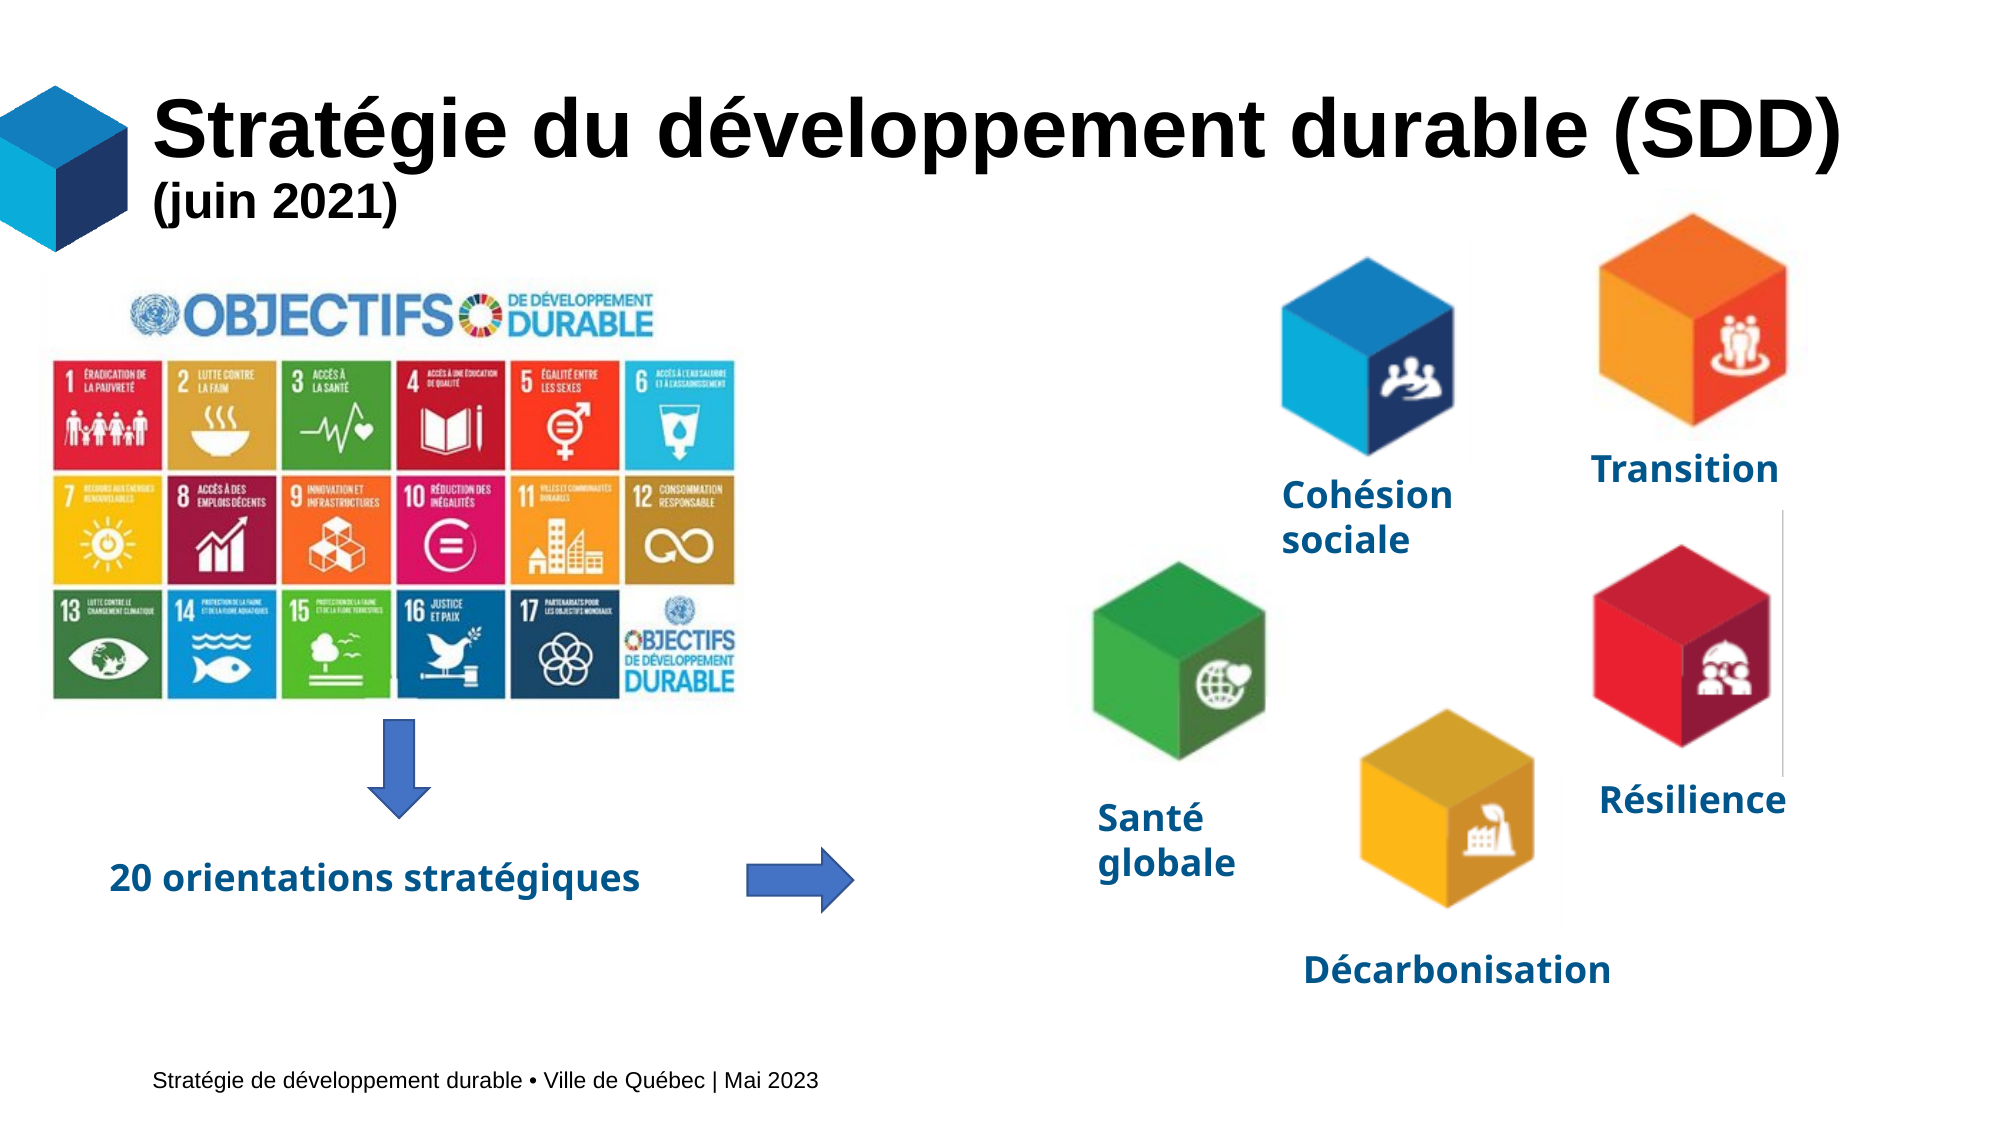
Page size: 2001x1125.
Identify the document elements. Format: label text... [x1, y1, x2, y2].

text_box 20 orientations stratégiques [94, 846, 711, 907]
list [39, 255, 744, 726]
title Stratégie du développement durable (SDD) (juin 2021) [137, 54, 1973, 261]
picture [1038, 510, 1793, 932]
picture [1238, 242, 1472, 463]
text_box [366, 726, 432, 820]
footer Stratégie de développement durable • Ville de Québec | Mai 2023 [137, 1054, 1063, 1115]
text_box Décarbonisation [1288, 938, 1664, 999]
picture [1562, 188, 1808, 441]
text_box Résilience [1583, 768, 1857, 829]
picture [0, 82, 132, 255]
text_box Transition [1575, 437, 1863, 498]
text_box Santé globale [1083, 786, 1266, 892]
text_box Cohésion sociale [1266, 463, 1515, 569]
text_box [746, 846, 855, 914]
